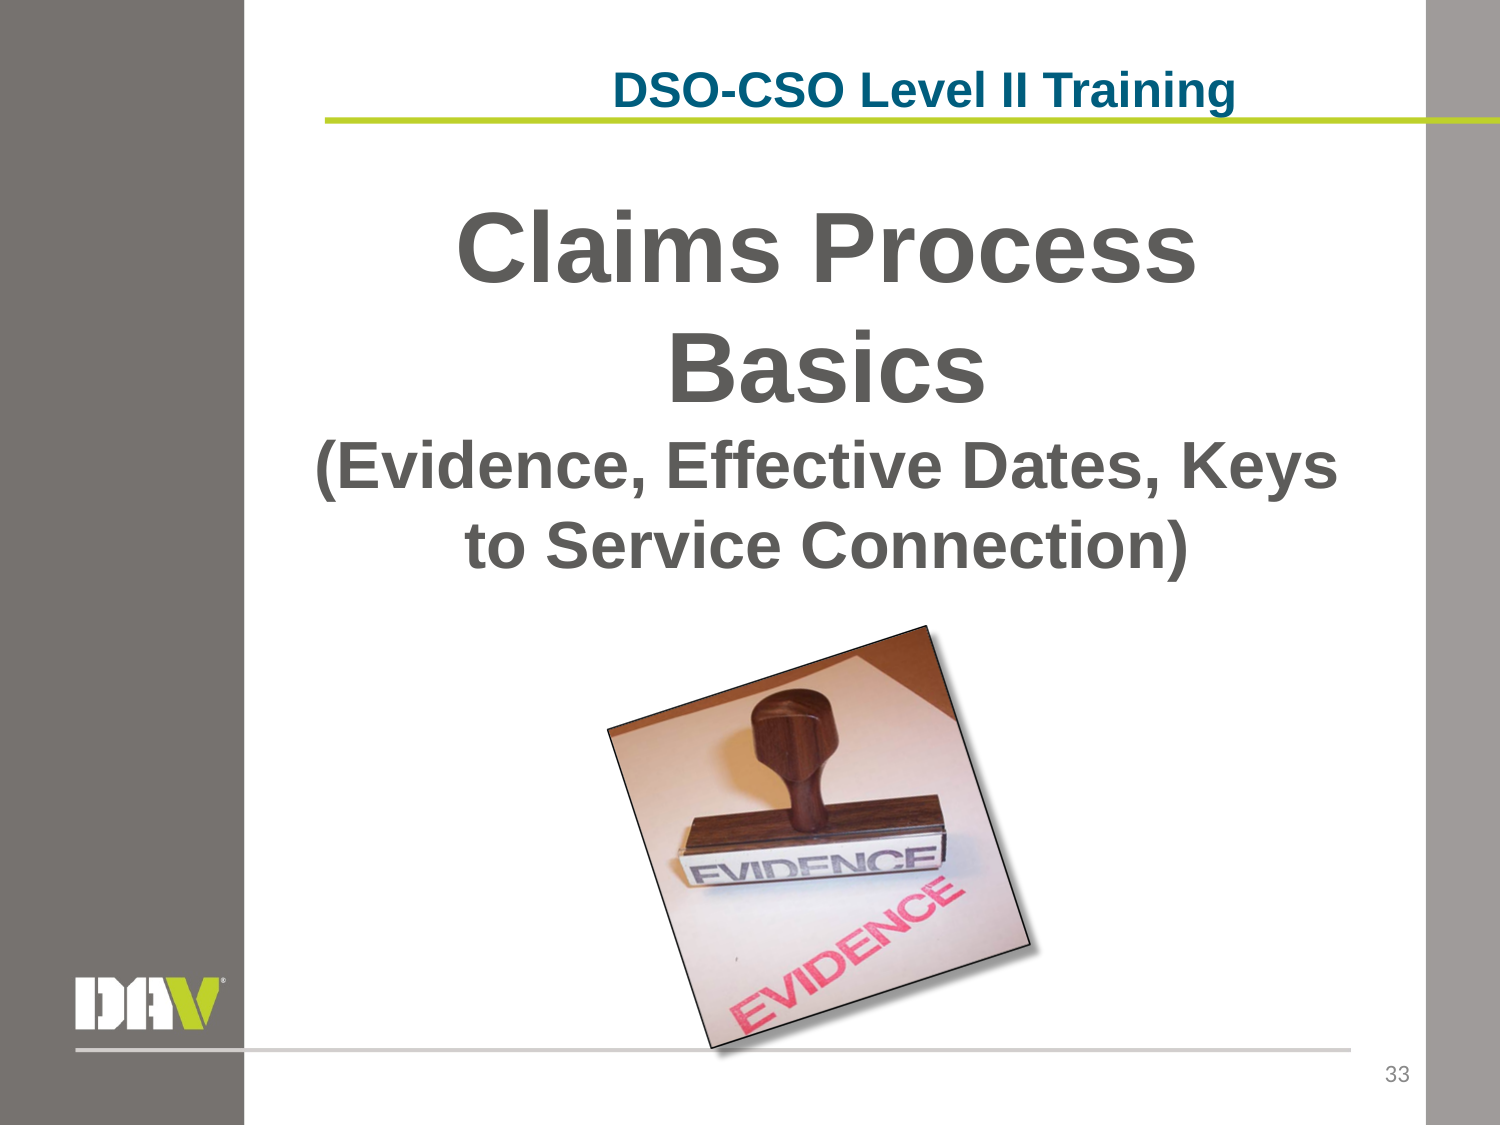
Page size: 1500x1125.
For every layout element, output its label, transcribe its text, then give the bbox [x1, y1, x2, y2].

text_box Claims Process Basics (Evidence, Effective Dates, Keys to Service Connection) [277, 174, 1378, 710]
slide_number 33 [1074, 1042, 1425, 1103]
picture [0, 0, 1500, 1125]
text_box DSO-CSO Level II Training [450, 49, 1400, 125]
